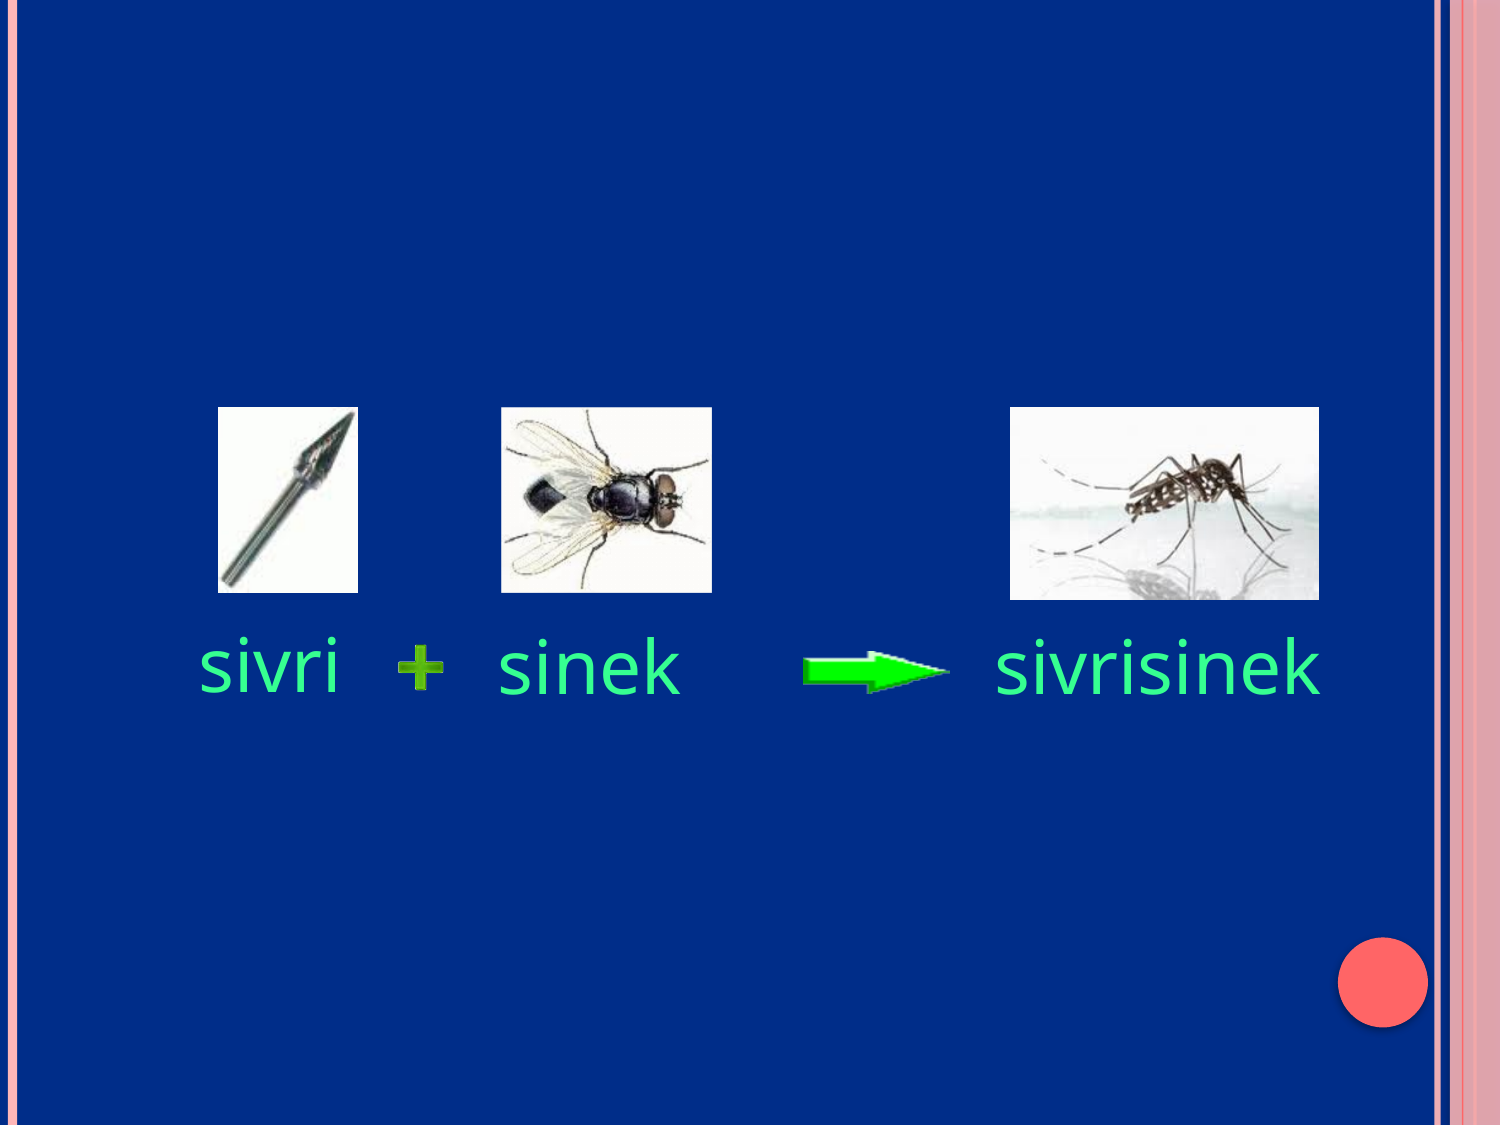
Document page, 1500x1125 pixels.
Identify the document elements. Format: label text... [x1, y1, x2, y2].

text_box sivri [184, 609, 357, 715]
picture [502, 394, 711, 606]
picture [217, 407, 359, 594]
picture [1010, 406, 1320, 600]
picture [396, 642, 445, 691]
picture [803, 650, 951, 694]
text_box sivrisinek [979, 612, 1337, 717]
text_box sinek [483, 612, 697, 717]
